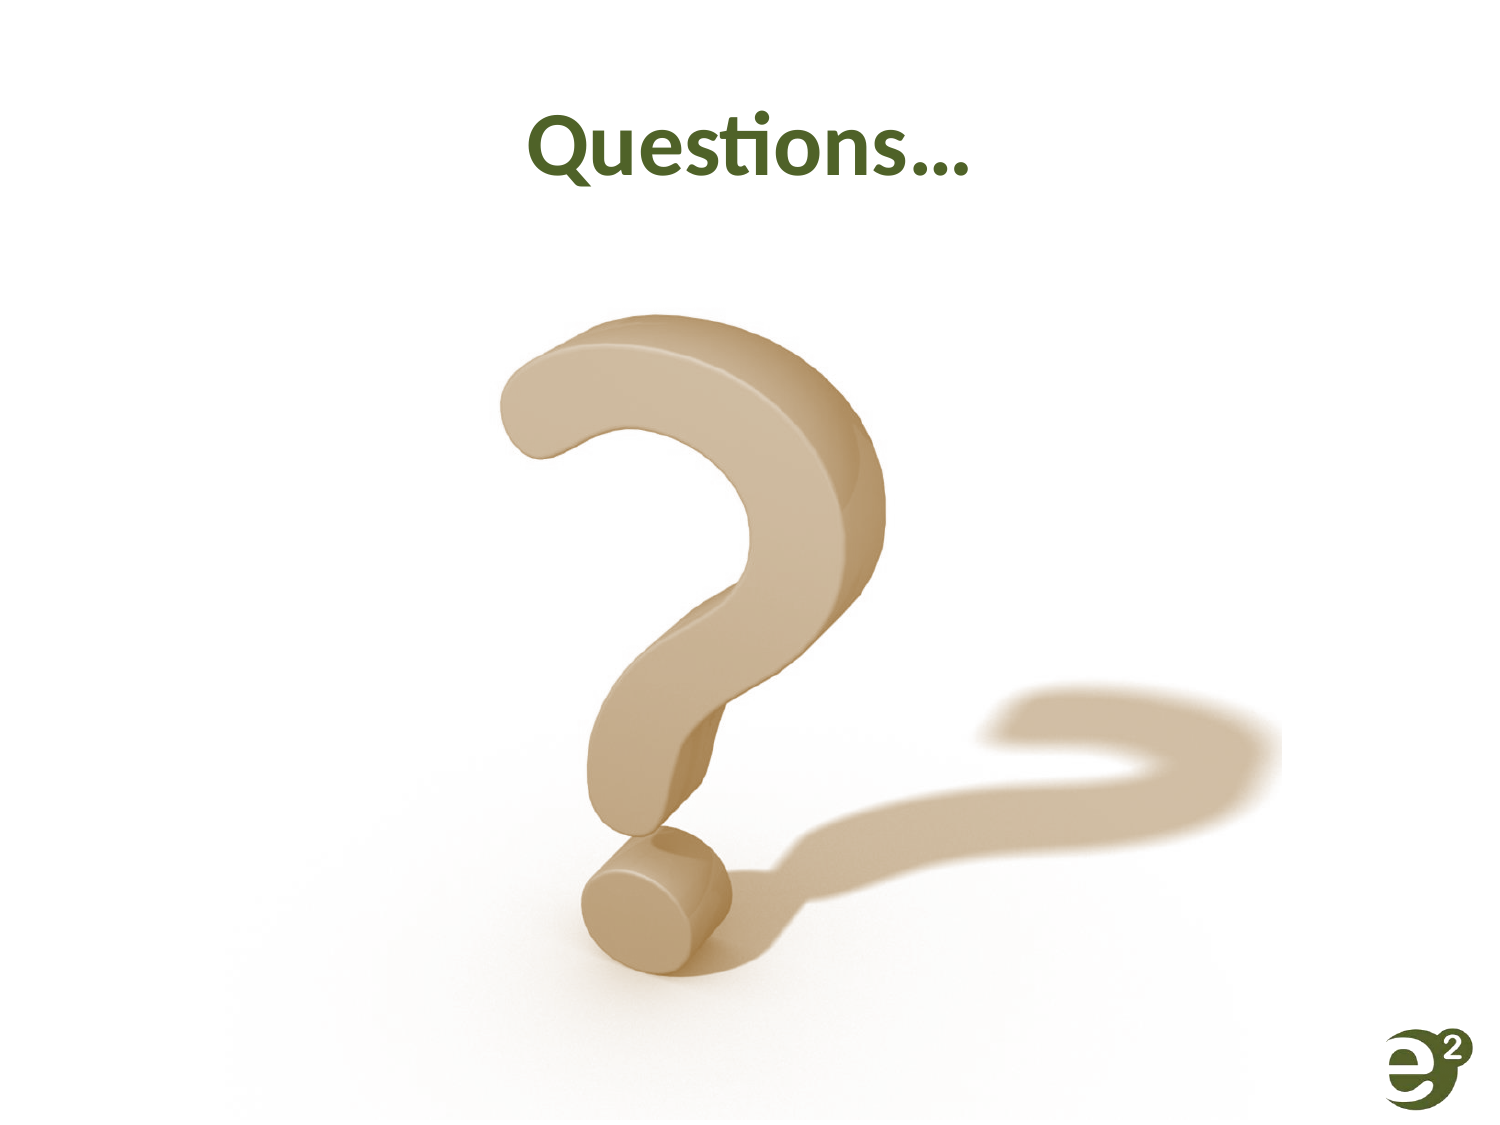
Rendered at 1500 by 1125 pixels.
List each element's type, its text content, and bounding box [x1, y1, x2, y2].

picture [1374, 1024, 1475, 1113]
title Questions… [74, 44, 1426, 233]
picture [224, 219, 1282, 1120]
